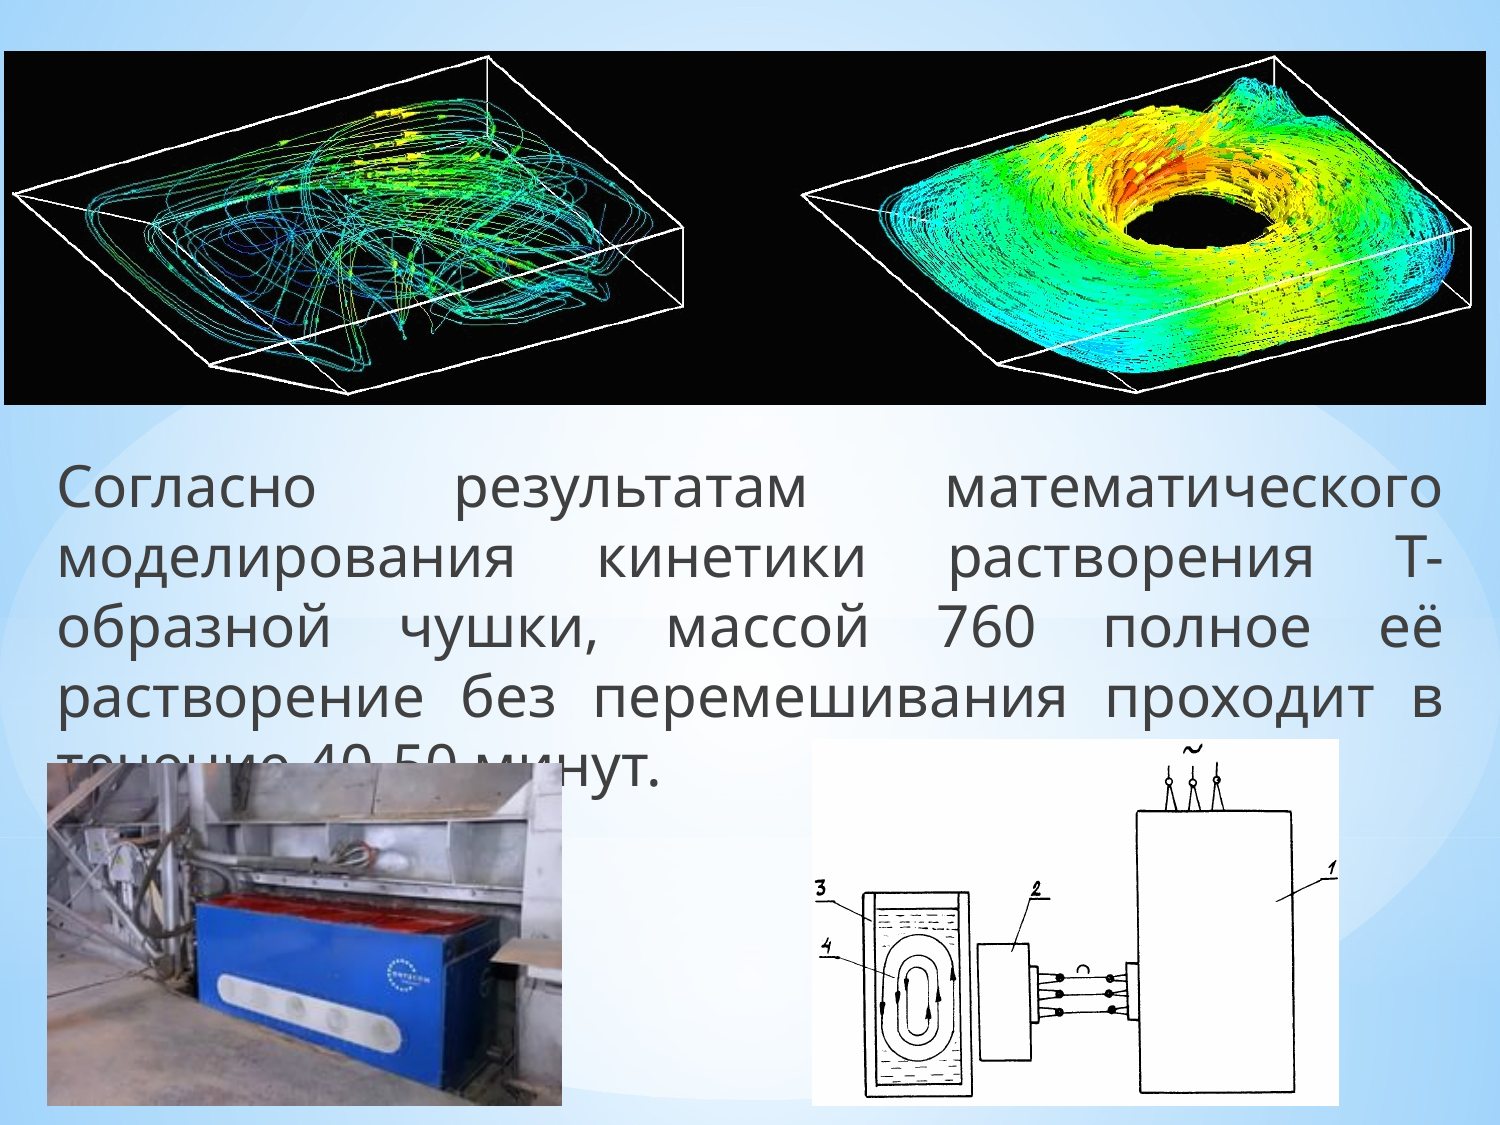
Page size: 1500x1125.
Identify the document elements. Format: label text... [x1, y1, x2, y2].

text_box Согласно результатам математического моделирования кинетики растворения Т-образной чушки, массой 760 полное её растворение без перемешивания проходит в течение 40-50 минут. [41, 441, 1459, 806]
picture [812, 738, 1340, 1107]
picture [4, 51, 1486, 405]
picture [46, 763, 562, 1107]
